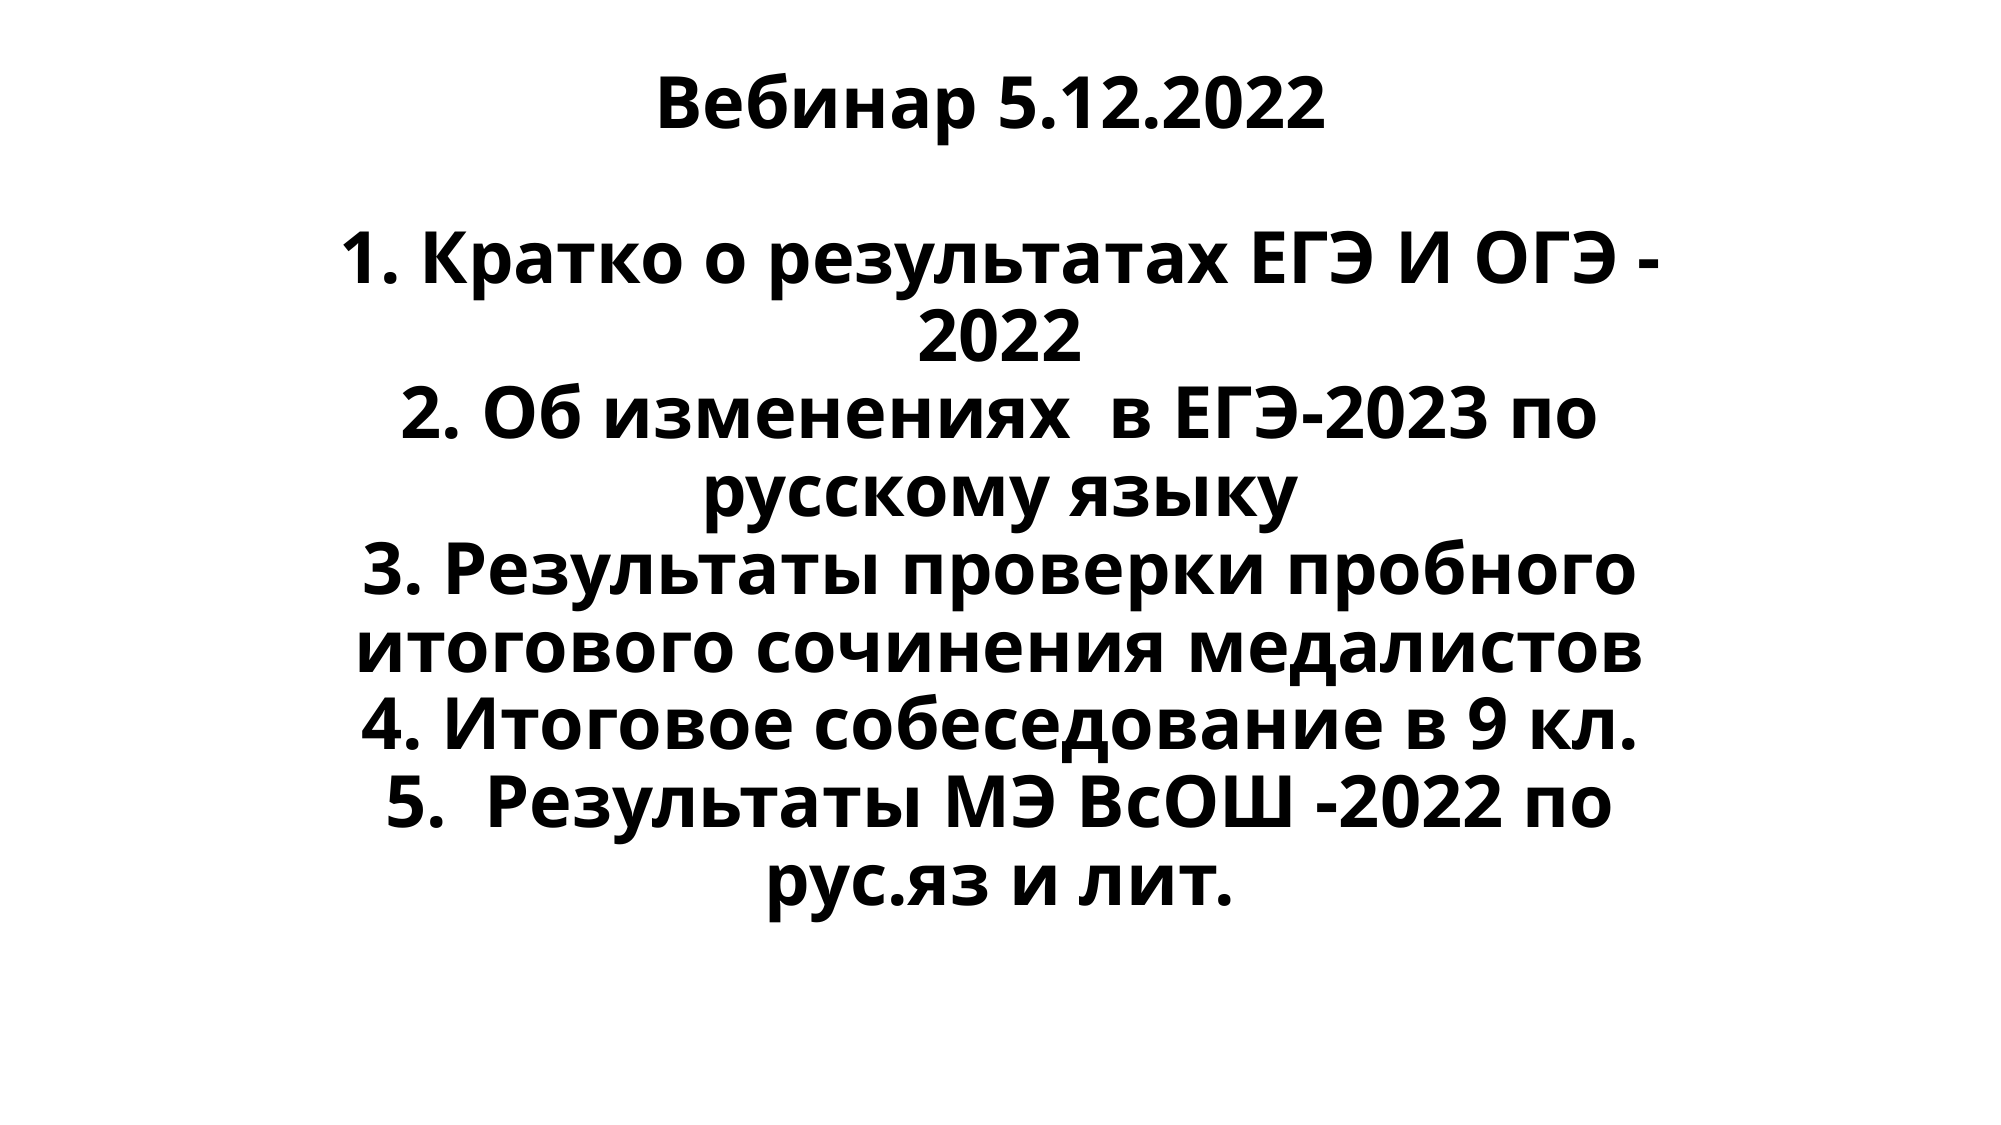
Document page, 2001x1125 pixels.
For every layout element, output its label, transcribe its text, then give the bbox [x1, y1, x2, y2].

title Вебинар 5.12.2022 1. Кратко о результатах ЕГЭ И ОГЭ -2022 2. Об изменениях в ЕГЭ-2023 по русскому языку 3. Результаты проверки пробного итогового сочинения медалистов 4. Итоговое собеседование в 9 кл. 5. Результаты МЭ ВсОШ -2022 по рус.яз и лит. [249, 56, 1750, 1003]
